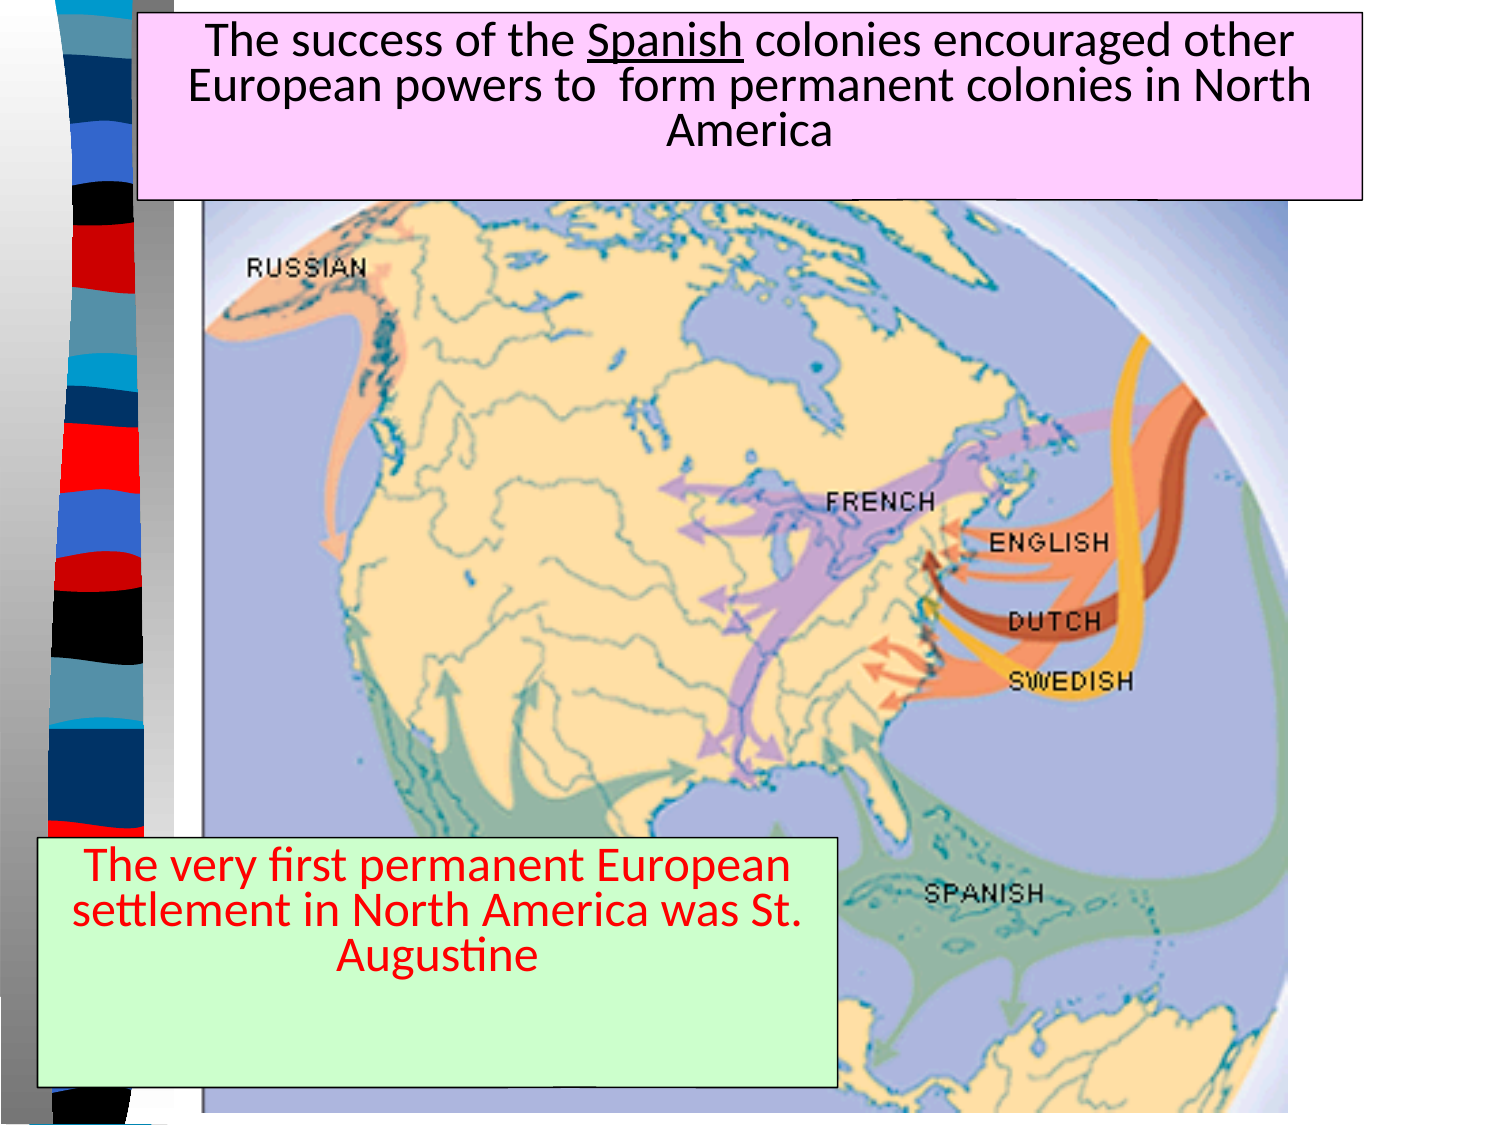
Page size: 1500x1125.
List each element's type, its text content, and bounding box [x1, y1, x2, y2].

text_box The success of the Spanish colonies encouraged other European powers to form permanent colonies in North America [137, 12, 1363, 201]
picture [199, 112, 1288, 1113]
text_box The very first permanent European settlement in North America was St. Augustine [37, 837, 194, 1088]
